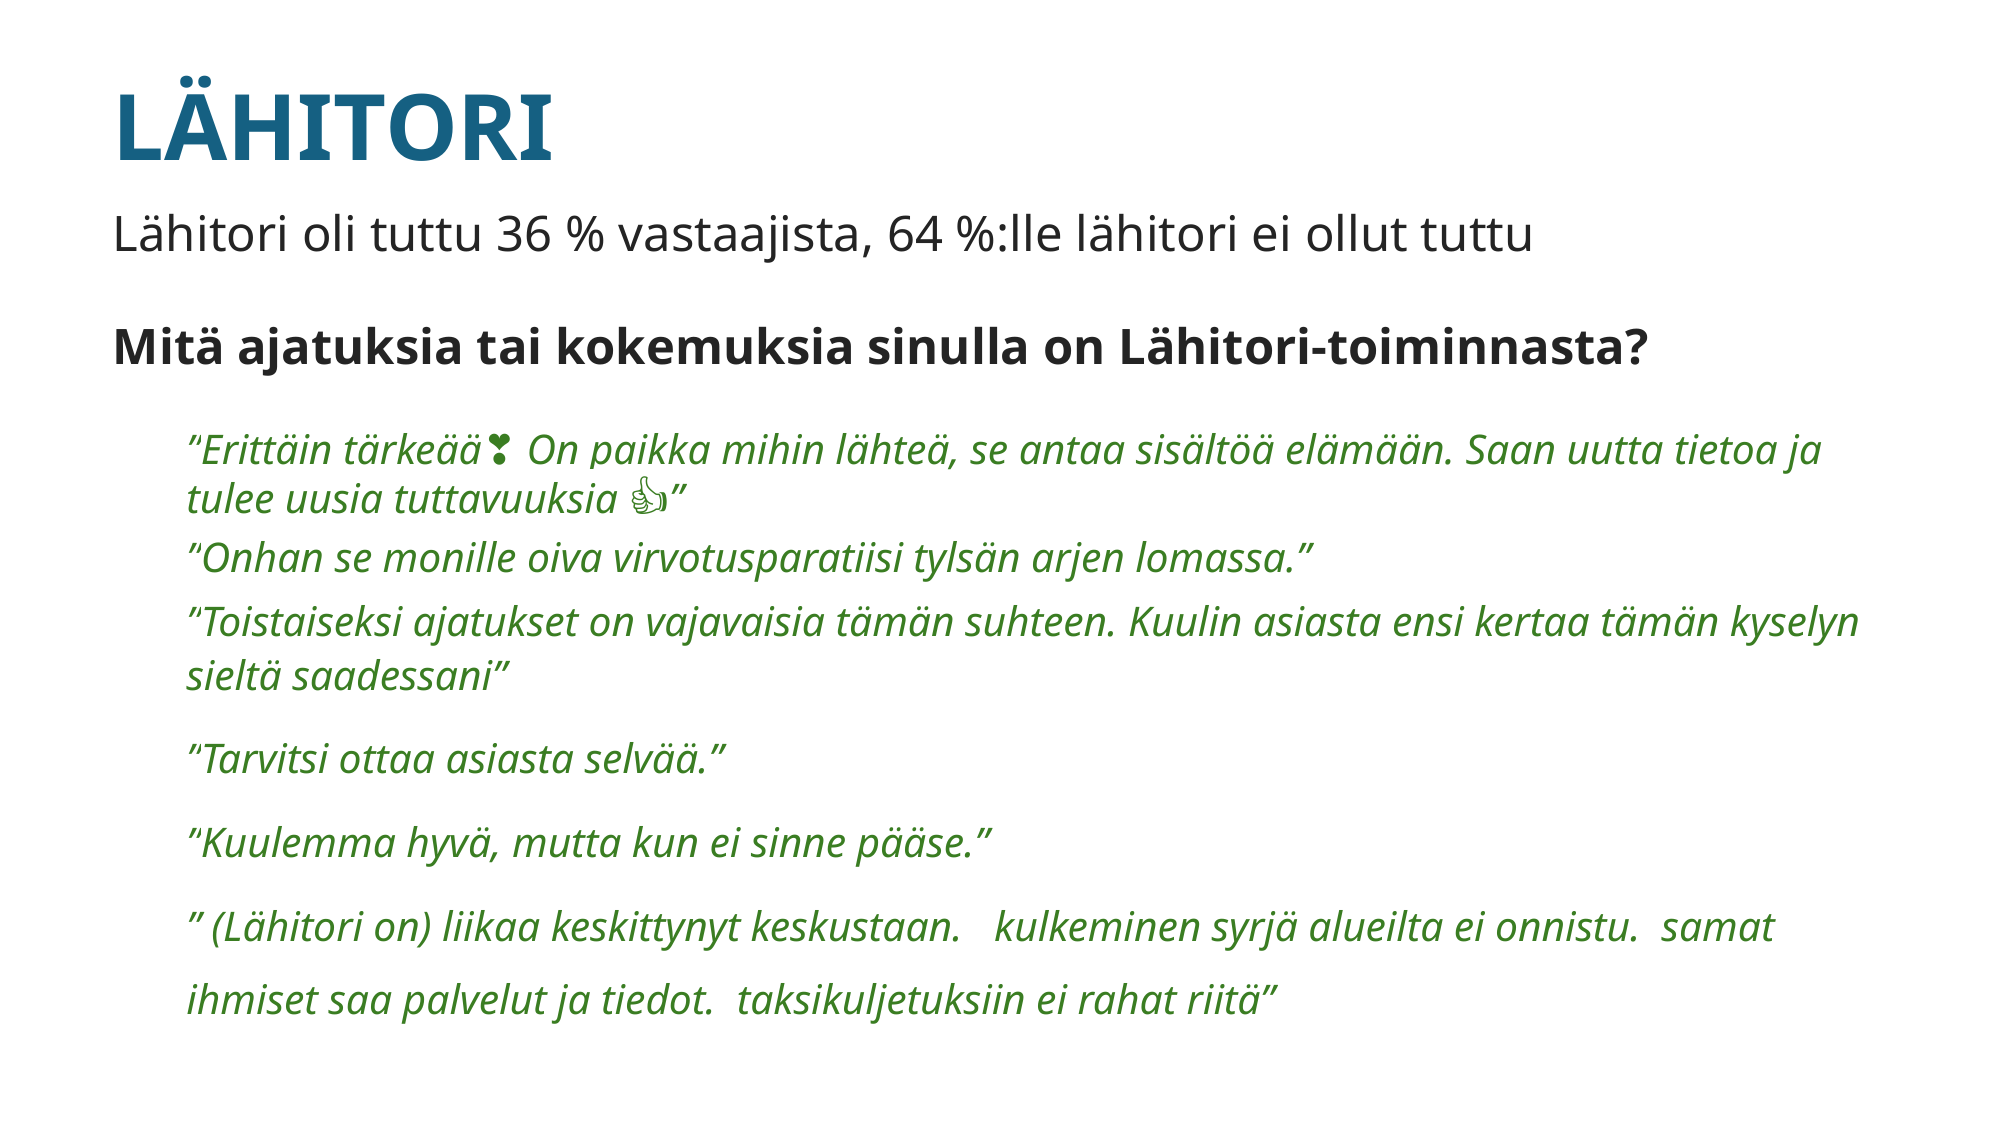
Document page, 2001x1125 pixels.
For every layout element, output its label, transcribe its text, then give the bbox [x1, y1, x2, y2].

list Lähitori oli tuttu 36 % vastaajista, 64 %:lle lähitori ei ollut tuttu Mitä ajatuksia tai kokemuksia sinulla on Lähitori-toiminnasta? ”Erittäin tärkeää❣️ On paikka mihin lähteä, se antaa sisältöä elämään. Saan uutta tietoa ja tulee uusia tuttavuuksia 👍” ”Onhan se monille oiva virvotusparatiisi tylsän arjen lomassa.” ”Toistaiseksi ajatukset on vajavaisia tämän suhteen. Kuulin asiasta ensi kertaa tämän kyselyn sieltä saadessani” ”Tarvitsi ottaa asiasta selvää.” ”Kuulemma hyvä, mutta kun ei sinne pääse.” ” (Lähitori on) liikaa keskittynyt keskustaan. kulkeminen syrjä alueilta ei onnistu. samat ihmiset saa palvelut ja tiedot. taksikuljetuksiin ei rahat riitä” [97, 201, 1902, 1033]
title LÄHITORI [97, 61, 1836, 201]
